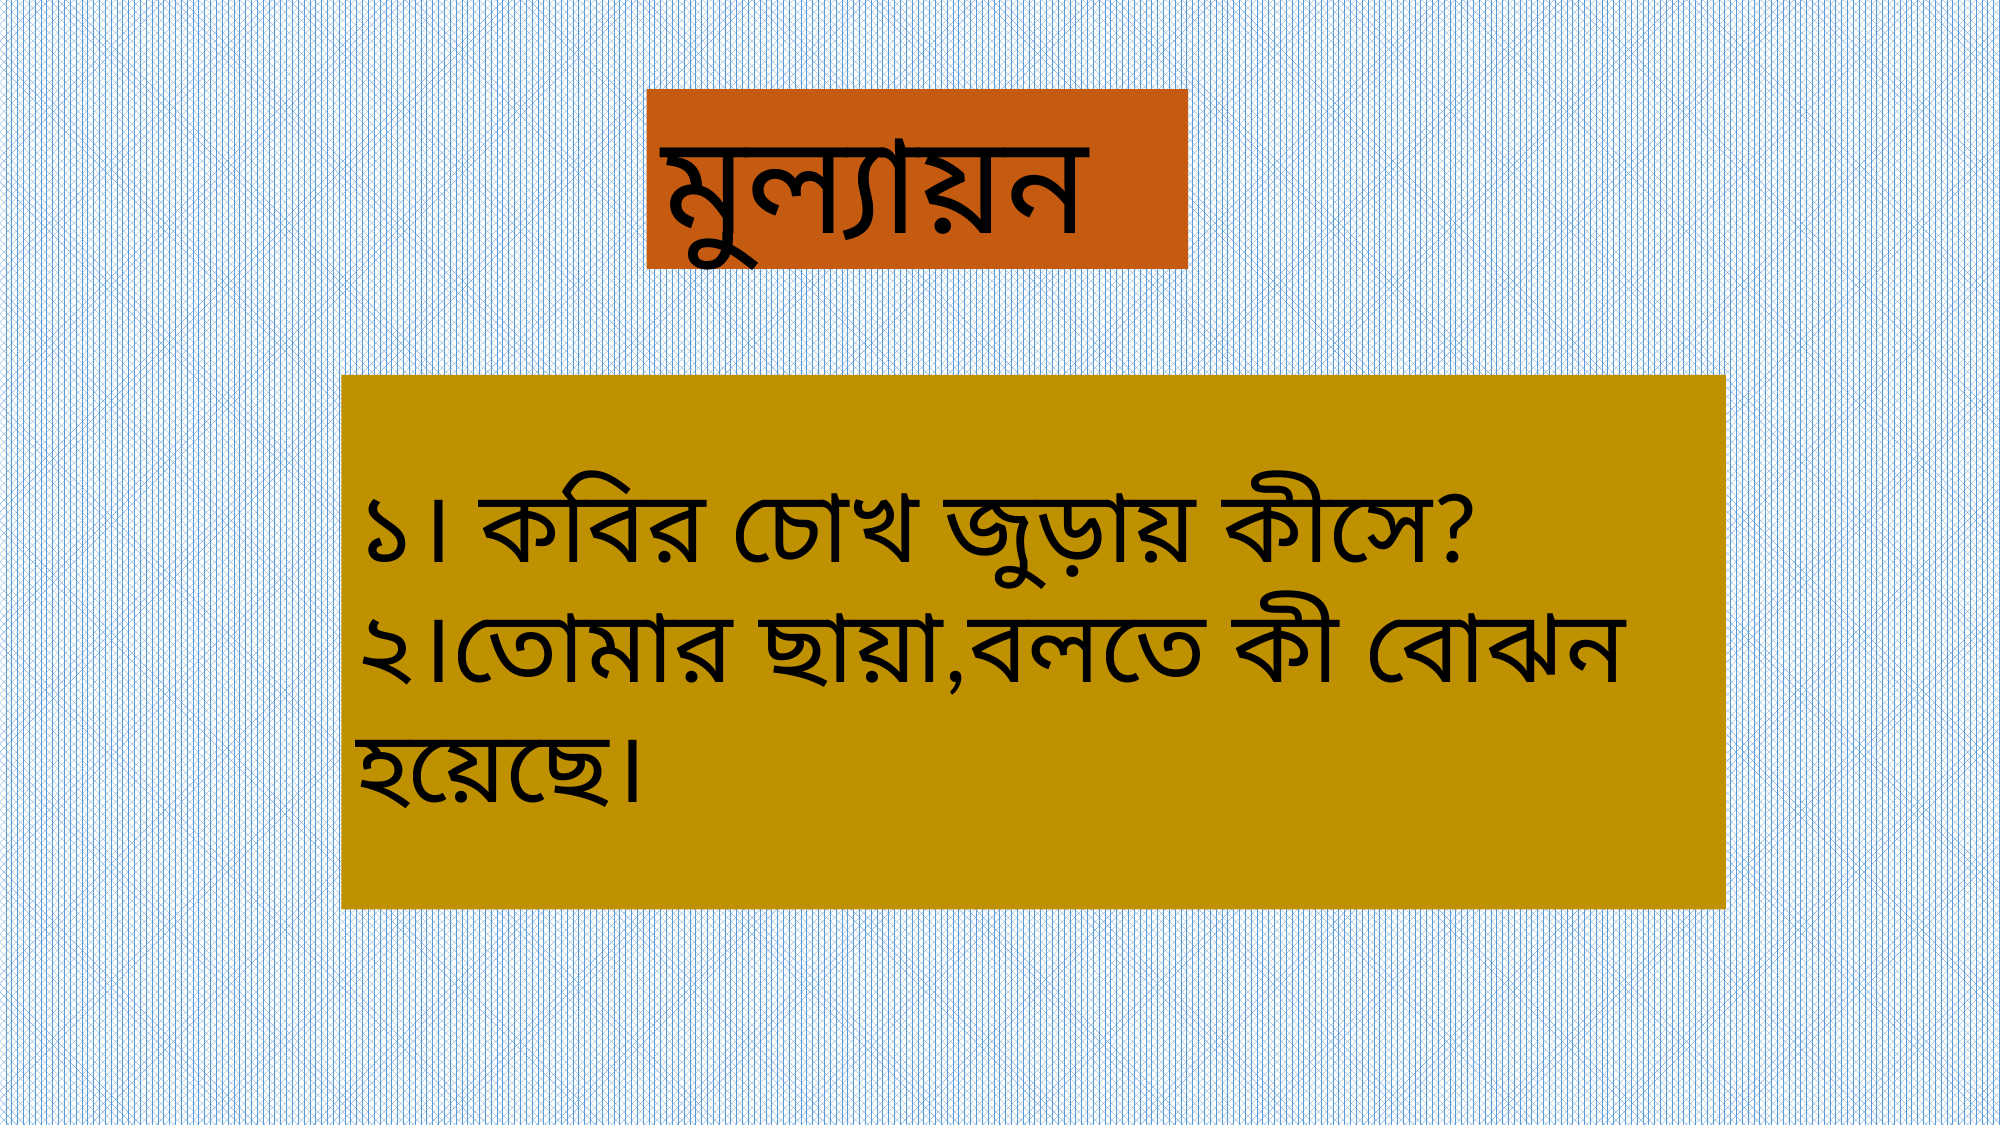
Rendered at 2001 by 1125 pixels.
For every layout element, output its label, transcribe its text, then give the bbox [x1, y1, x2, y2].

text_box ১। কবির চোখ জুড়ায় কীসে? ২।তোমার ছায়া,বলতে কী বোঝন হয়েছে। [341, 374, 1726, 910]
text_box মুল্যায়ন [646, 89, 1189, 269]
